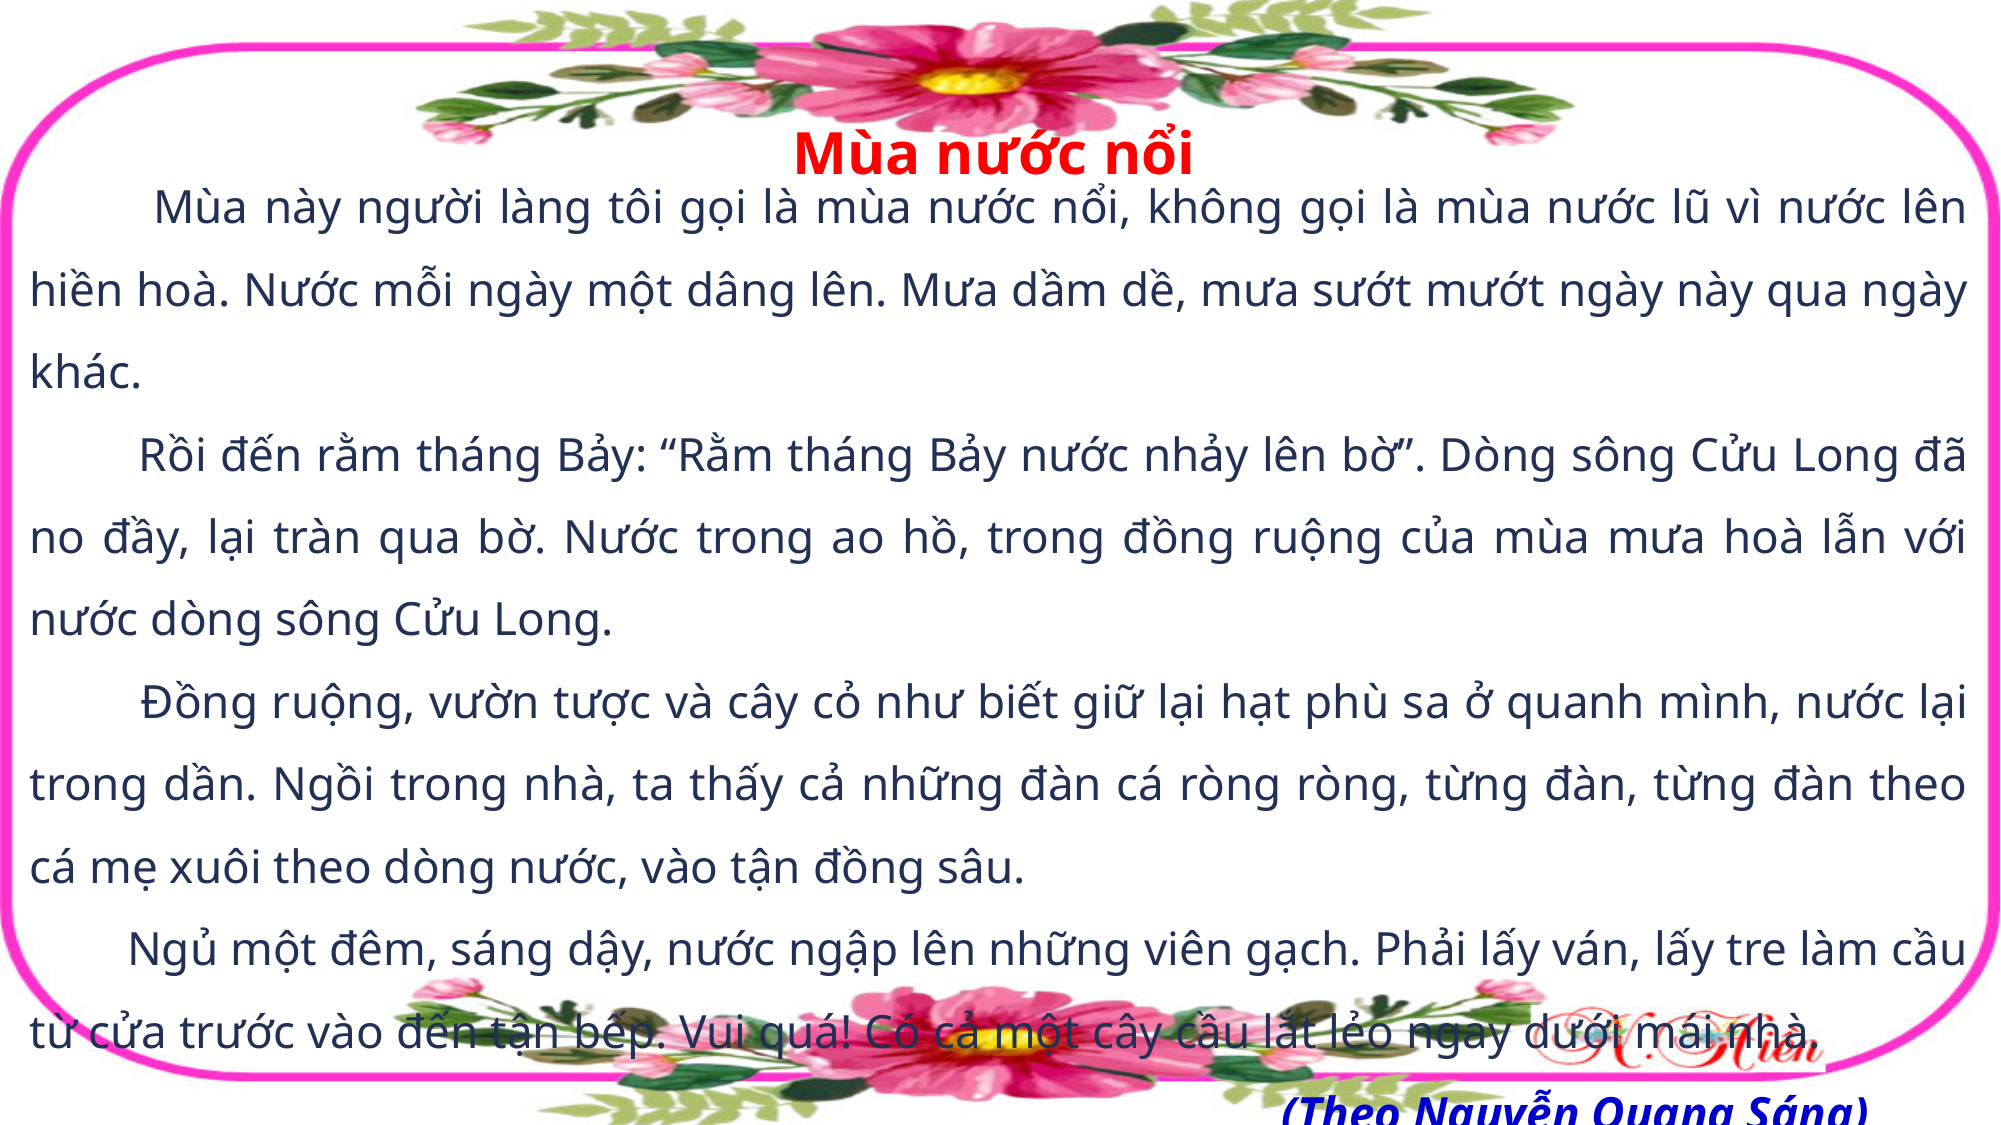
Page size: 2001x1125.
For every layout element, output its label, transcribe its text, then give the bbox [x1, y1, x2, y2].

picture [0, 0, 2001, 1125]
text_box Mùa này người làng tôi gọi là mùa nước nổi, không gọi là mùa nước lũ vì nước lên hiền hoà. Nước mỗi ngày một dâng lên. Mưa dầm dề, mưa sướt mướt ngày này qua ngày khác. Rồi đến rằm tháng Bảy: “Rằm tháng Bảy nước nhảy lên bờ”. Dòng sông Cửu Long đã no đầy, lại tràn qua bờ. Nước trong ao hồ, trong đồng ruộng của mùa mưa hoà lẫn với nước dòng sông Cửu Long. Đồng ruộng, vườn tược và cây cỏ như biết giữ lại hạt phù sa ở quanh mình, nước lại trong dần. Ngồi trong nhà, ta thấy cả những đàn cá ròng ròng, từng đàn, từng đàn theo cá mẹ xuôi theo dòng nước, vào tận đồng sâu. Ngủ một đêm, sáng dậy, nước ngập lên những viên gạch. Phải lấy ván, lấy tre làm cầu từ cửa trước vào đến tận bếp. Vui quá! Có cả một cây cầu lắt lẻo ngay dưới mái nhà. (Theo Nguyễn Quang Sáng) [7, 143, 1985, 1125]
text_box Mùa nước nổi [681, 74, 1307, 143]
